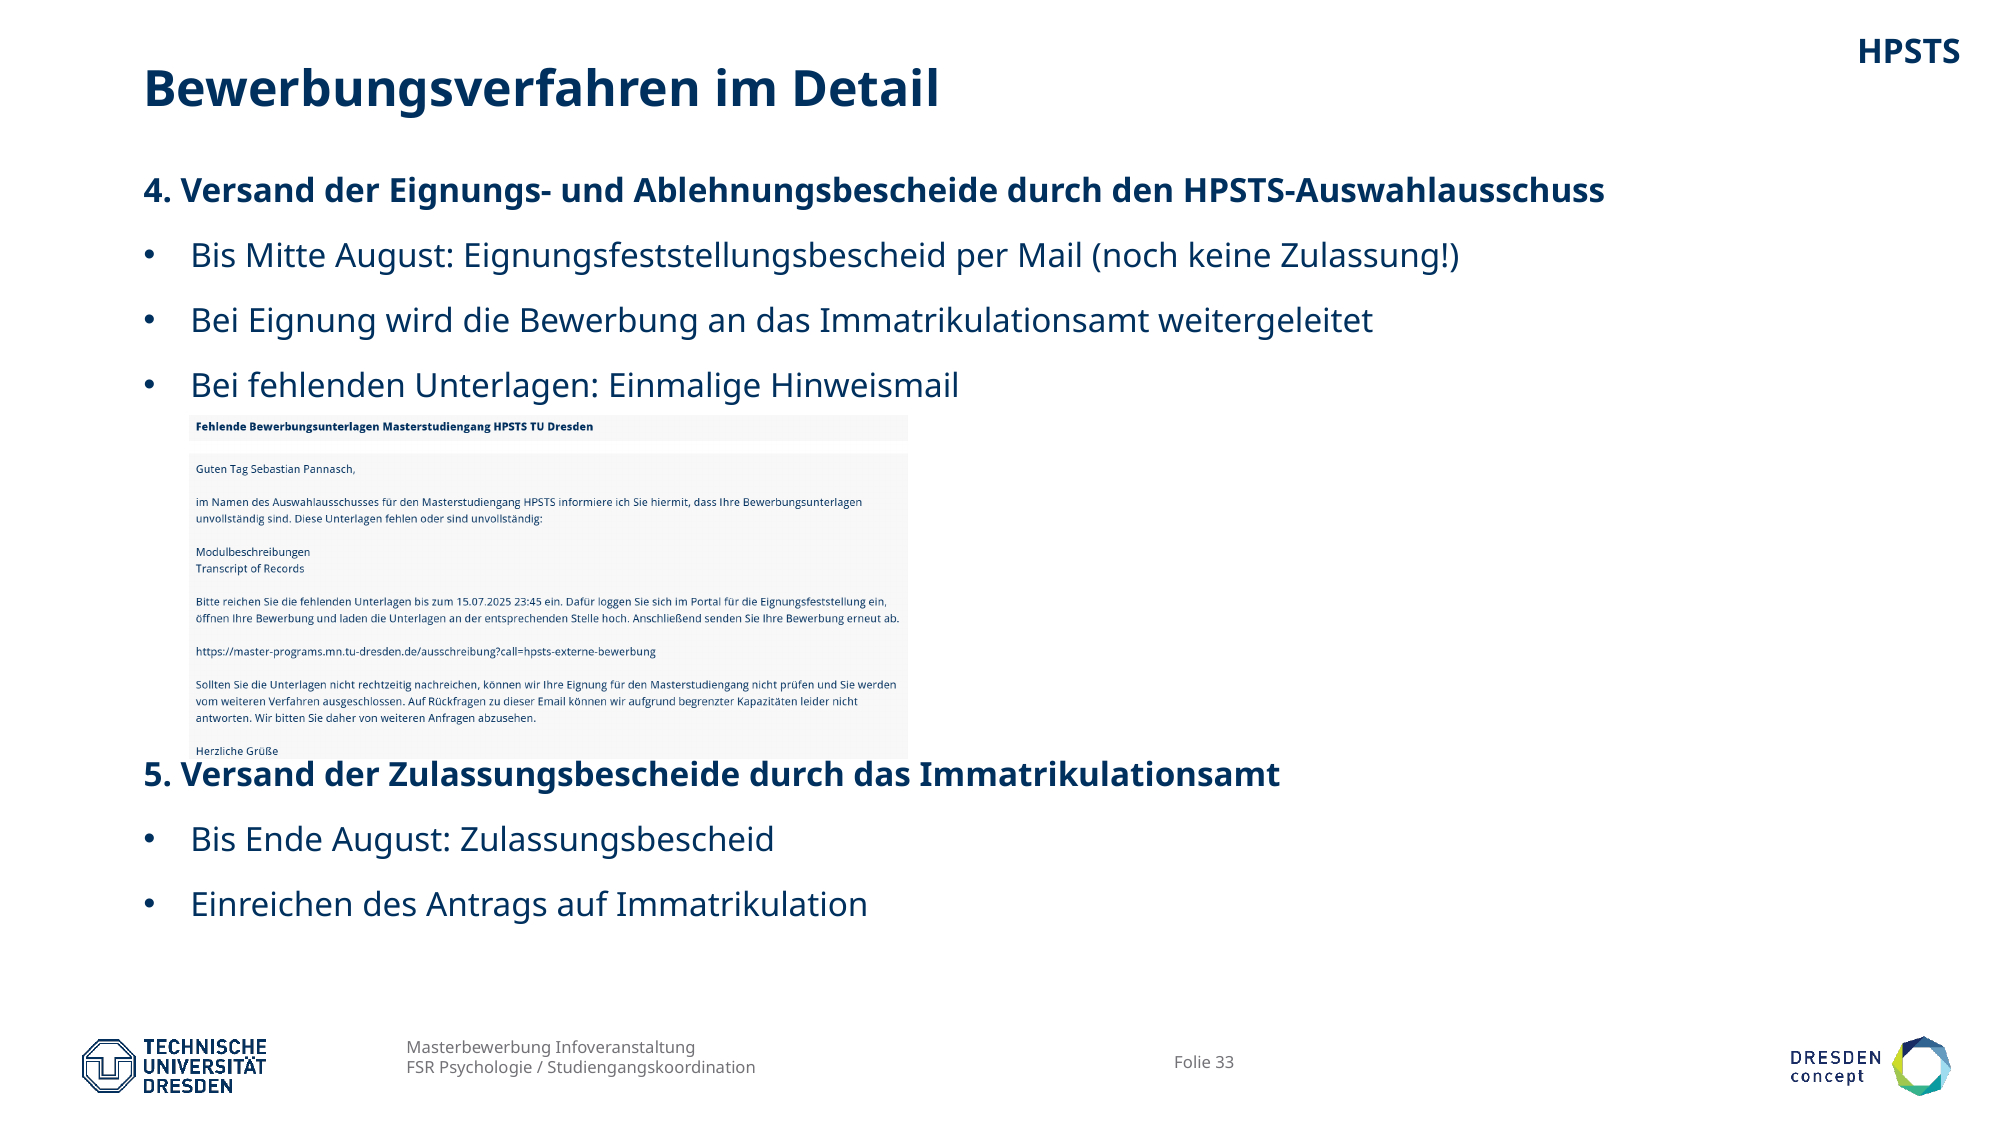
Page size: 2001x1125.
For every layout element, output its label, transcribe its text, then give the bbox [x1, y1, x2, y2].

picture [1791, 1036, 1951, 1096]
list 4. Versand der Eignungs- und Ablehnungsbescheide durch den HPSTS-Auswahlausschuss Bis Mitte August: Eignungsfeststellungsbescheid per Mail (noch keine Zulassung!) Bei Eignung wird die Bewerbung an das Immatrikulationsamt weitergeleitet Bei fehlenden Unterlagen: Einmalige Hinweismail 5. Versand der Zulassungsbescheide durch das Immatrikulationsamt Bis Ende August: Zulassungsbescheid Einreichen des Antrags auf Immatrikulation [143, 169, 1880, 957]
picture [82, 1039, 266, 1093]
title Bewerbungsverfahren im Detail [143, 56, 1880, 169]
text_box HPSTS [1842, 22, 2000, 78]
picture [189, 415, 909, 759]
